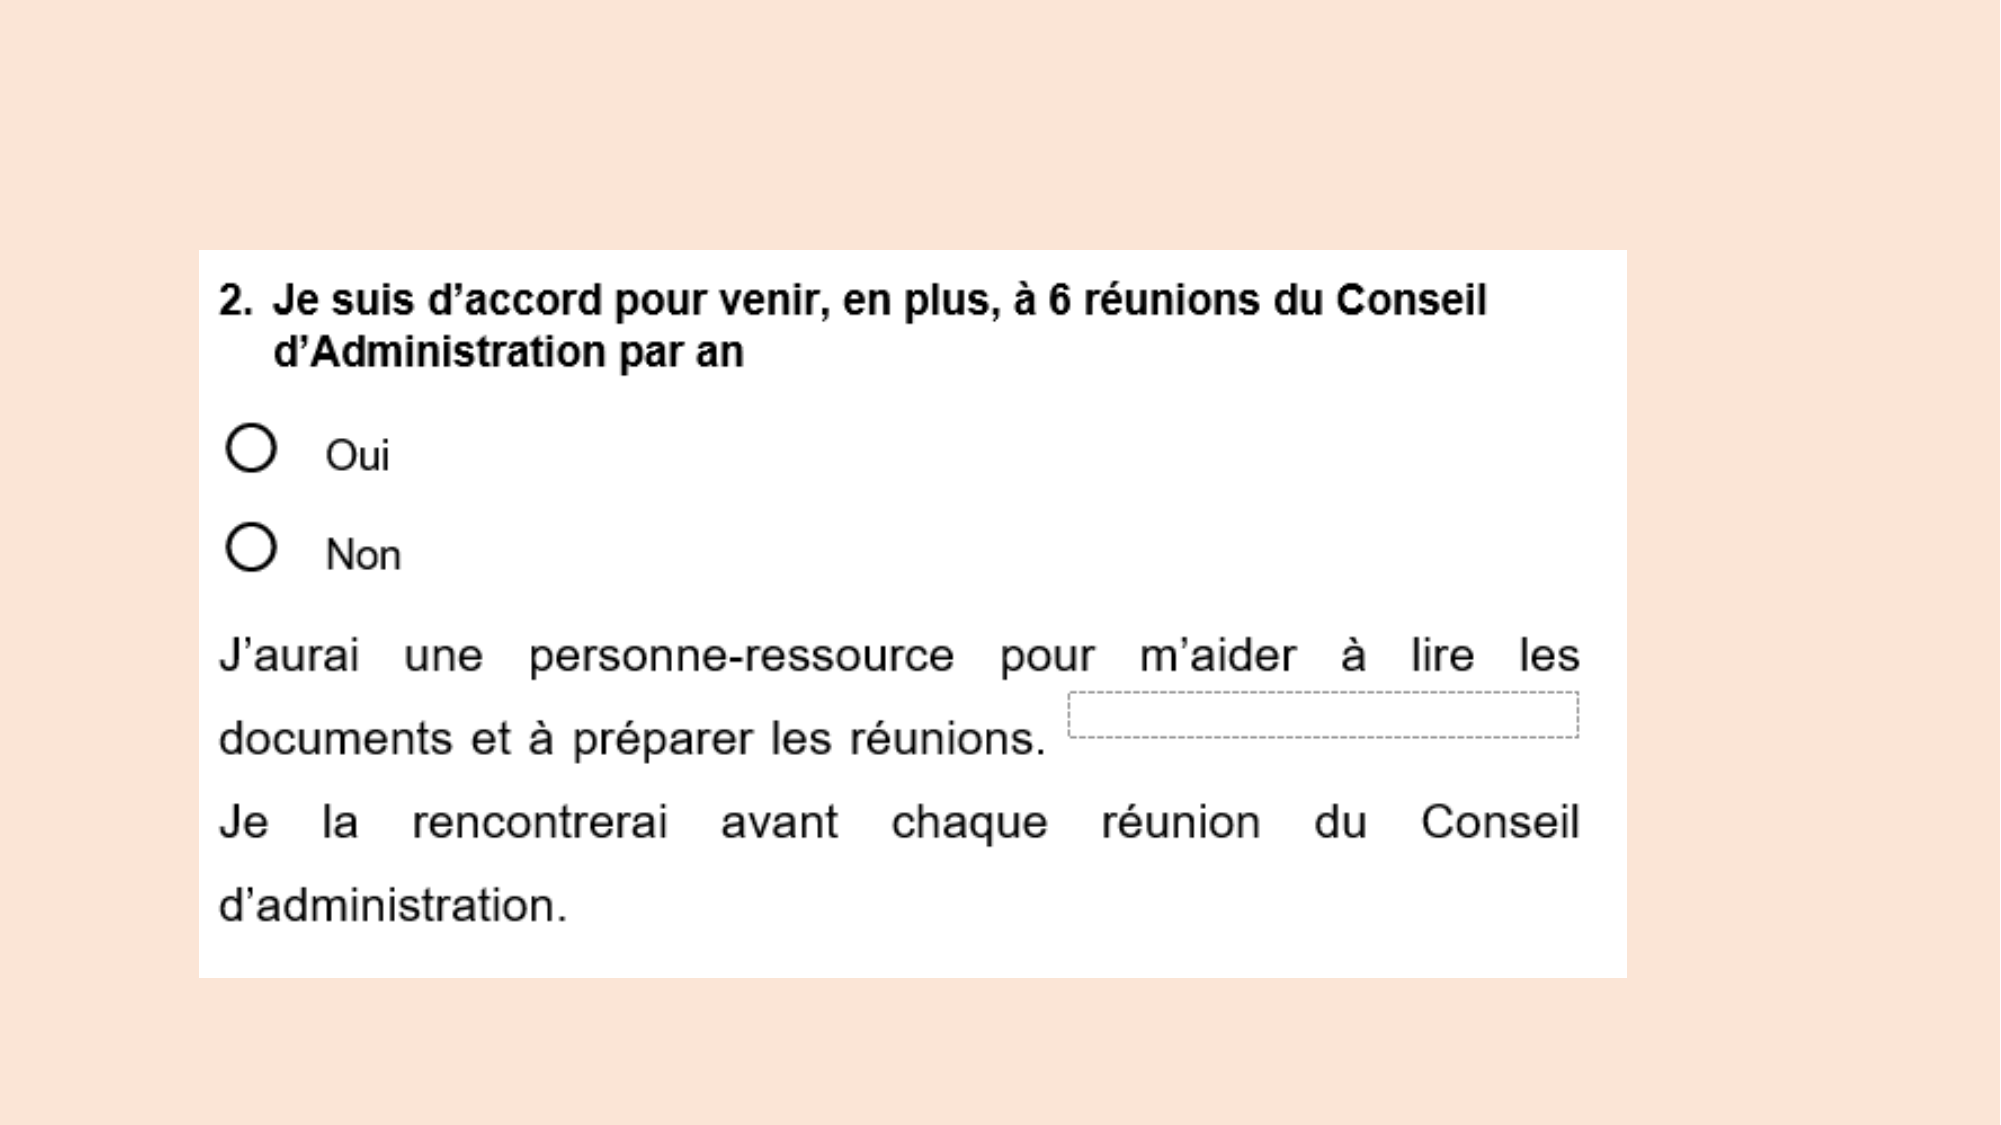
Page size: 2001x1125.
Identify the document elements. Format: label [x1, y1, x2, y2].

picture [199, 250, 1627, 978]
